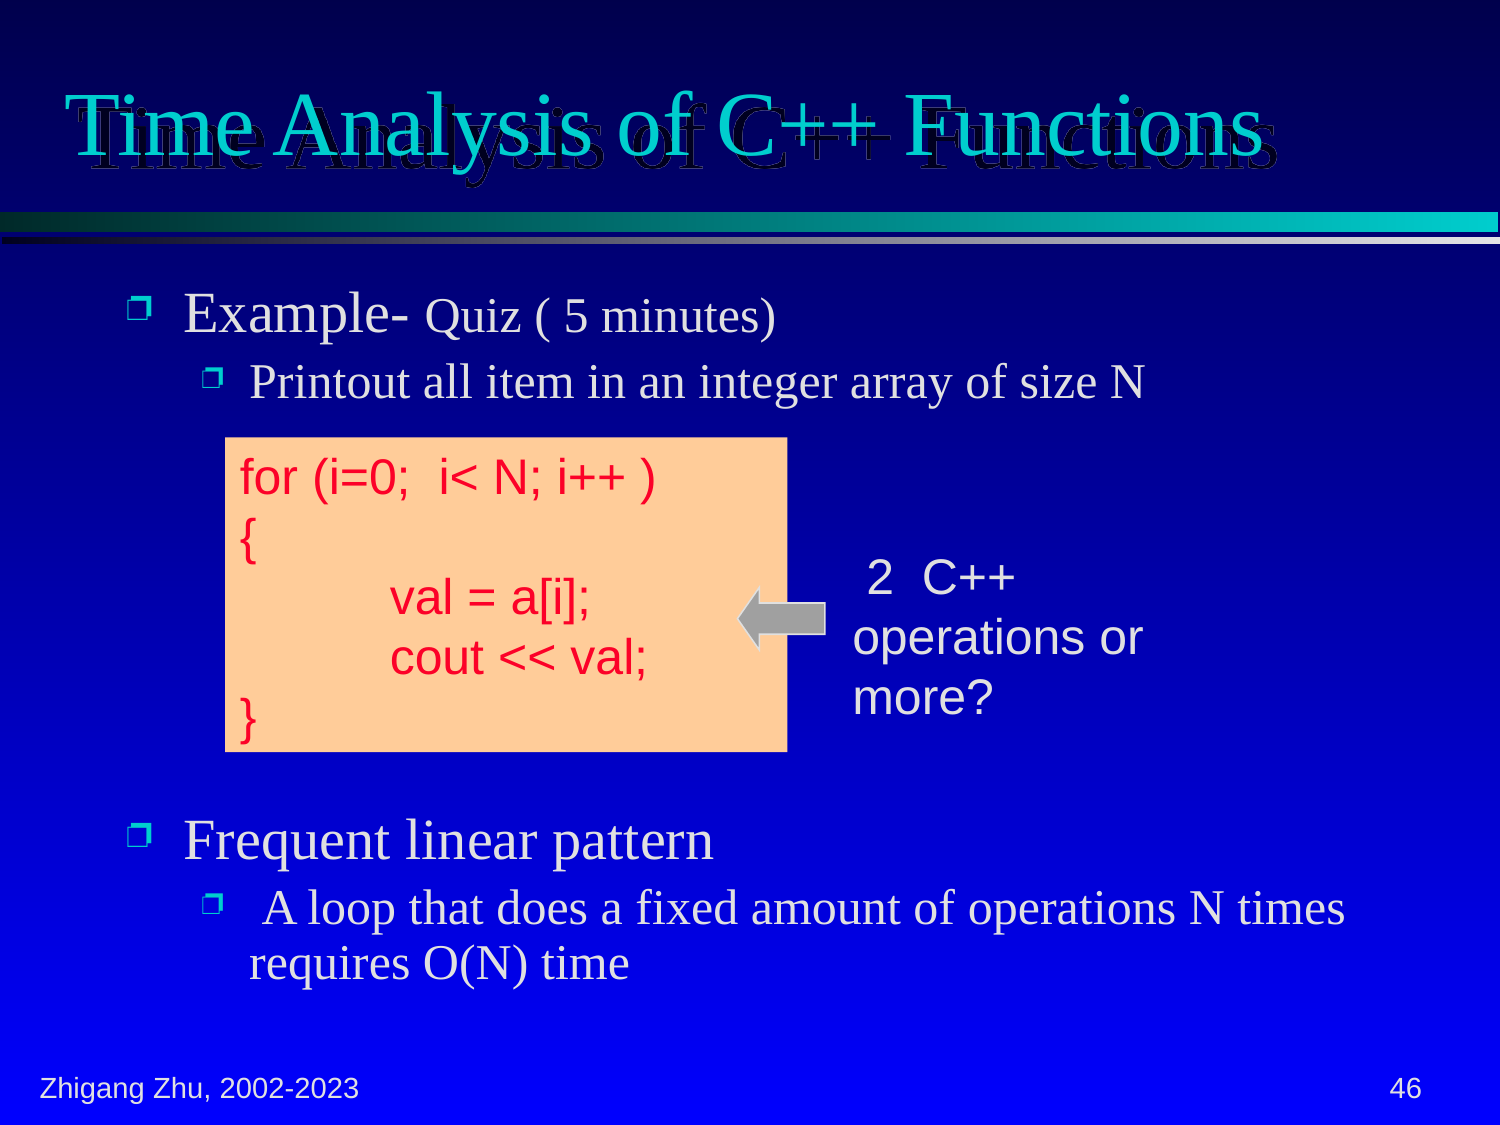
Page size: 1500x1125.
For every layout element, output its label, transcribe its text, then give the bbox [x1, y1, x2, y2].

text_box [224, 437, 1213, 753]
title Time Analysis of C++ Functions [49, 24, 1326, 213]
list Example- Quiz ( 5 minutes) Printout all item in an integer array of size N Frequent linear pattern A loop that does a fixed amount of operations N times requires O(N) time [111, 274, 1388, 1051]
